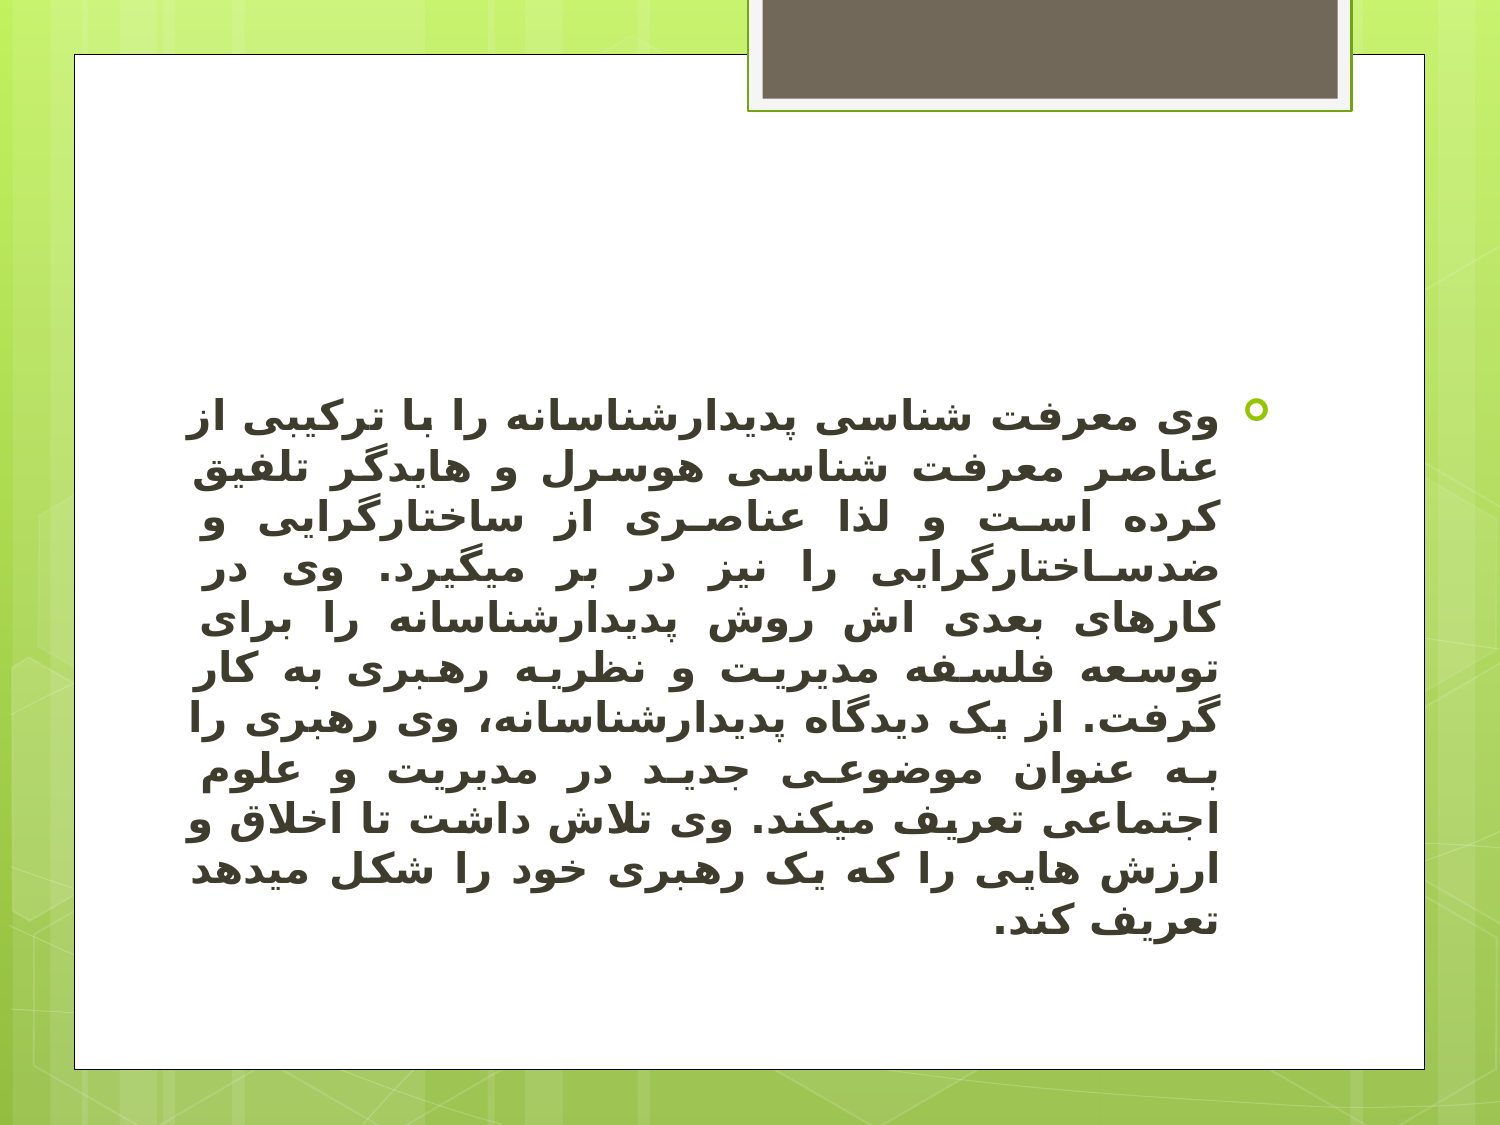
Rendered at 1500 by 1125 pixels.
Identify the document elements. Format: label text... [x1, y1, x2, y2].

list وی معرفت شناسی پدیدارشناسانه را با ترکیبی از عناصر معرفت شناسی هوسرل و هایدگر تلفیق کرده است و لذا عناصری از ساختارگرایی و ضدساختارگرایی را نیز در بر میگیرد. وی در کارهای بعدی اش روش پدیدارشناسانه را برای توسعه فلسفه مدیریت و نظریه رهبری به کار گرفت. از یک دیدگاه پدیدارشناسانه، وی رهبری را به عنوان موضوعی جدید در مدیریت و علوم اجتماعی تعریف میکند. وی تلاش داشت تا اخلاق و ارزش هایی را که یک رهبری خود را شکل میدهد تعریف کند. [171, 381, 1283, 957]
